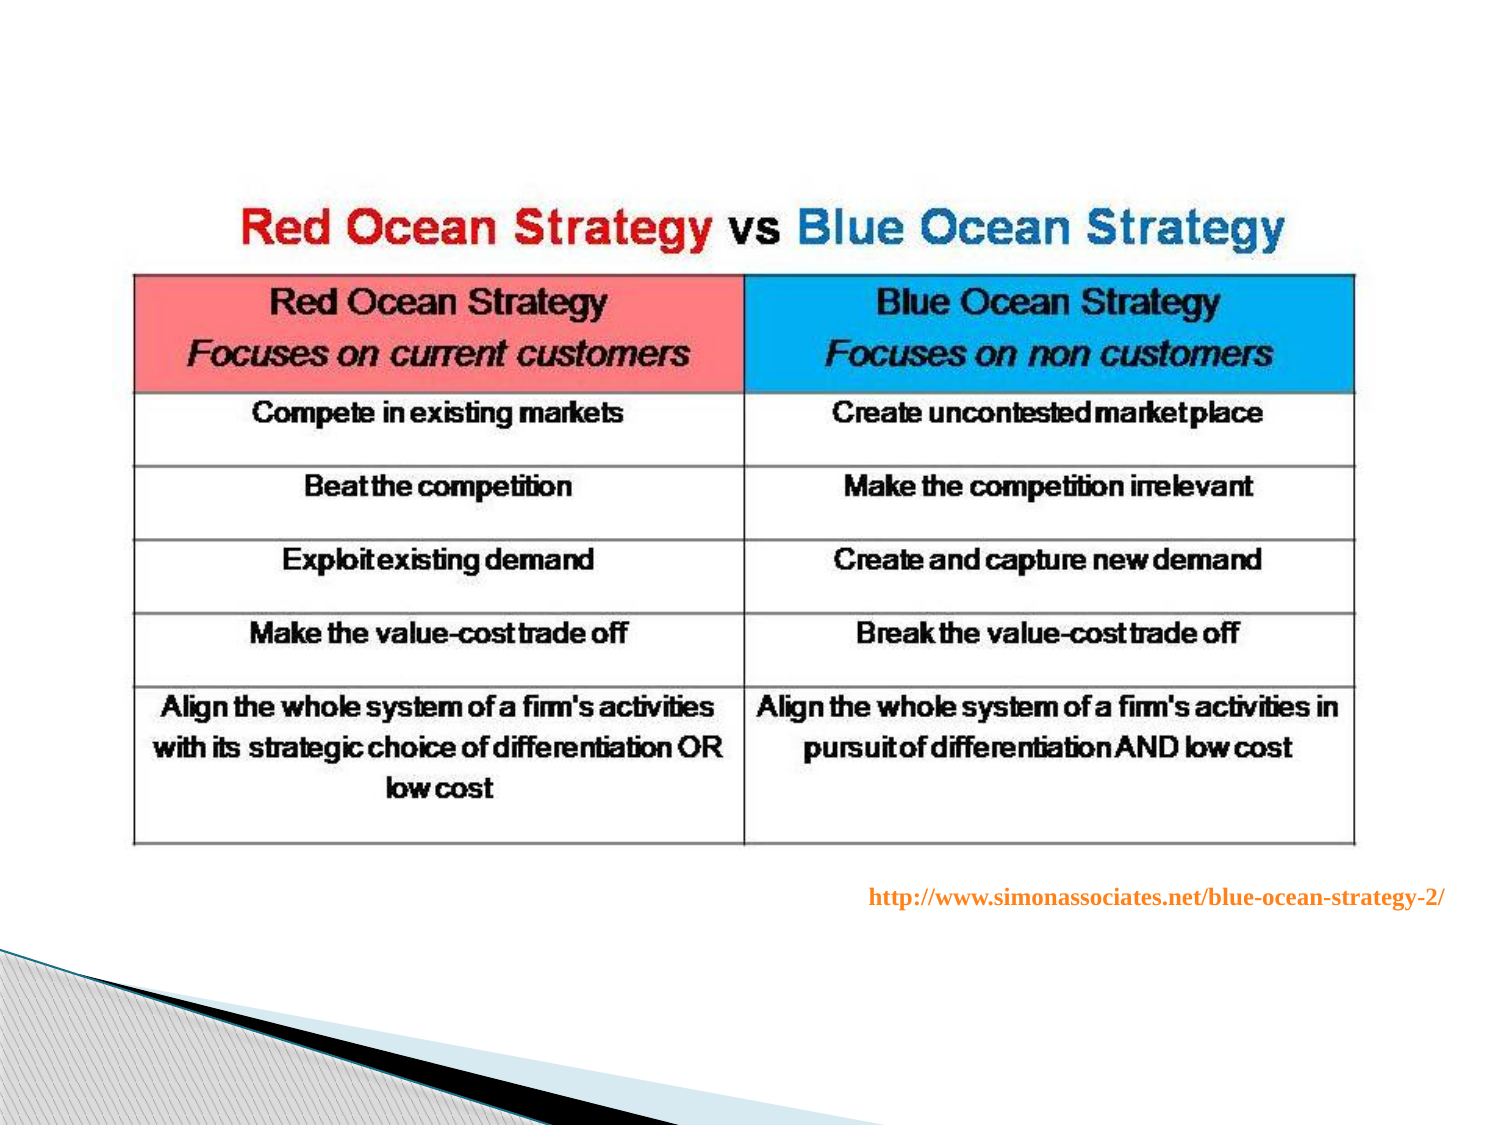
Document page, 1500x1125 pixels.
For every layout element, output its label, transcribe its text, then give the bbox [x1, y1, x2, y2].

picture [112, 174, 1385, 851]
text_box http://www.simonassociates.net/blue-ocean-strategy-2/ [853, 872, 1462, 918]
